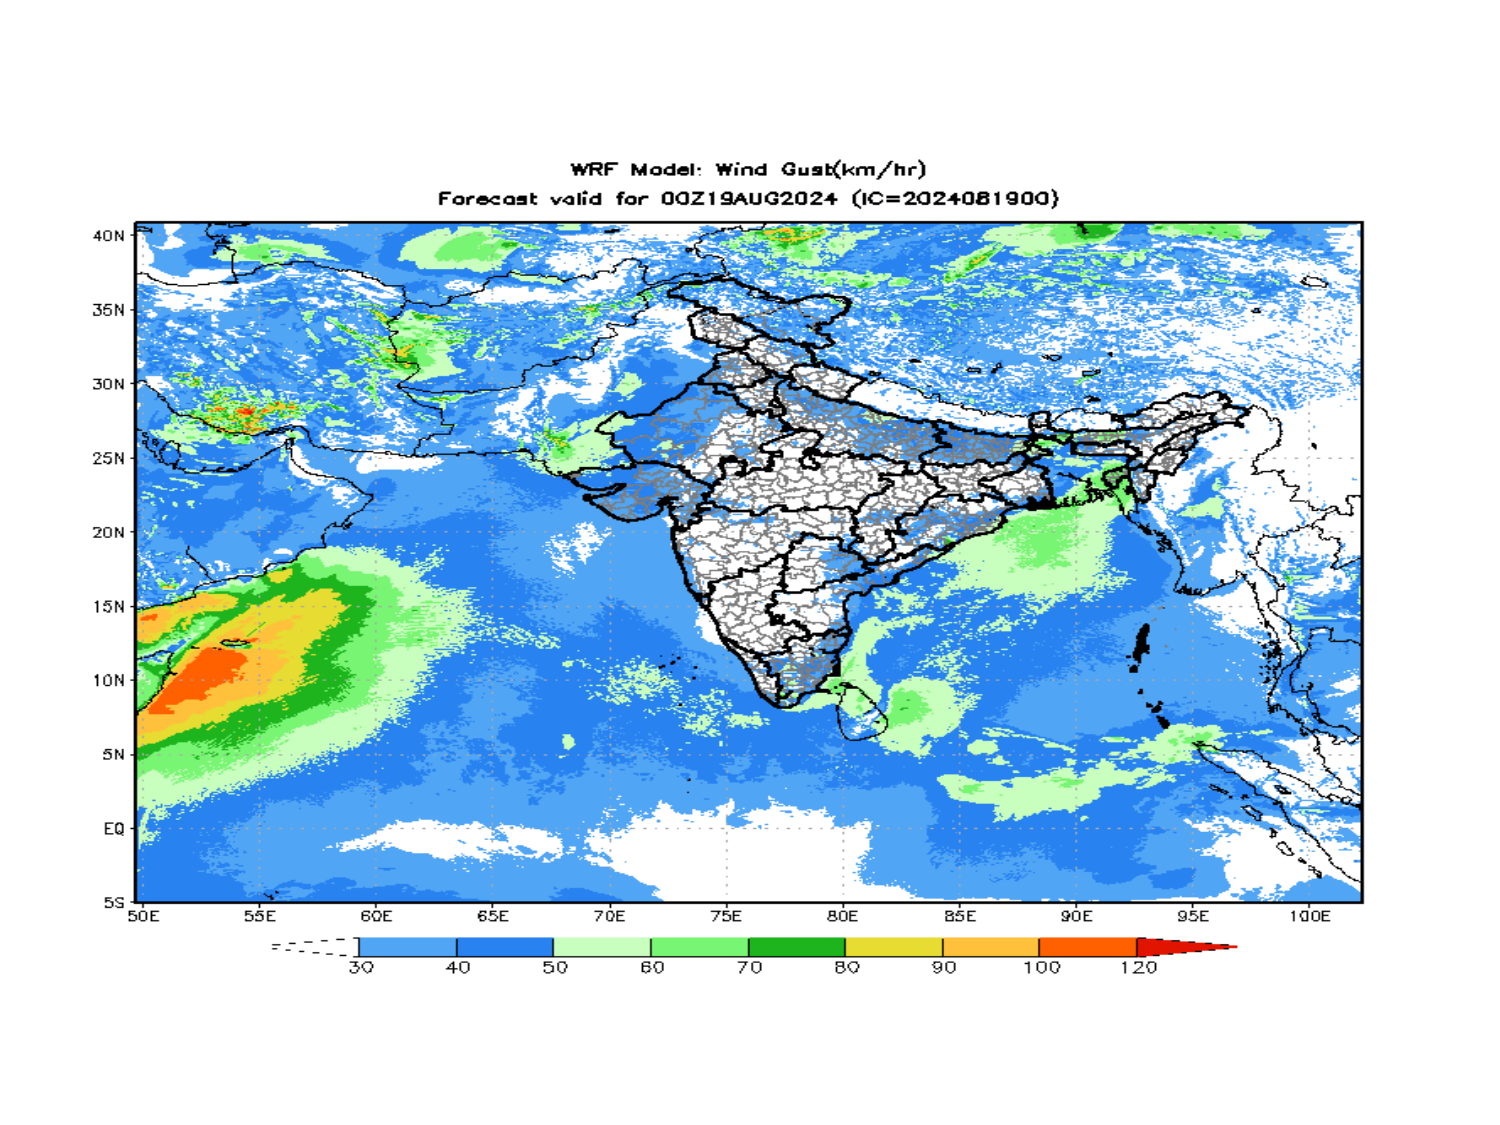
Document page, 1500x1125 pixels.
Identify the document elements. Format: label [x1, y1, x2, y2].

picture [74, 149, 1426, 976]
